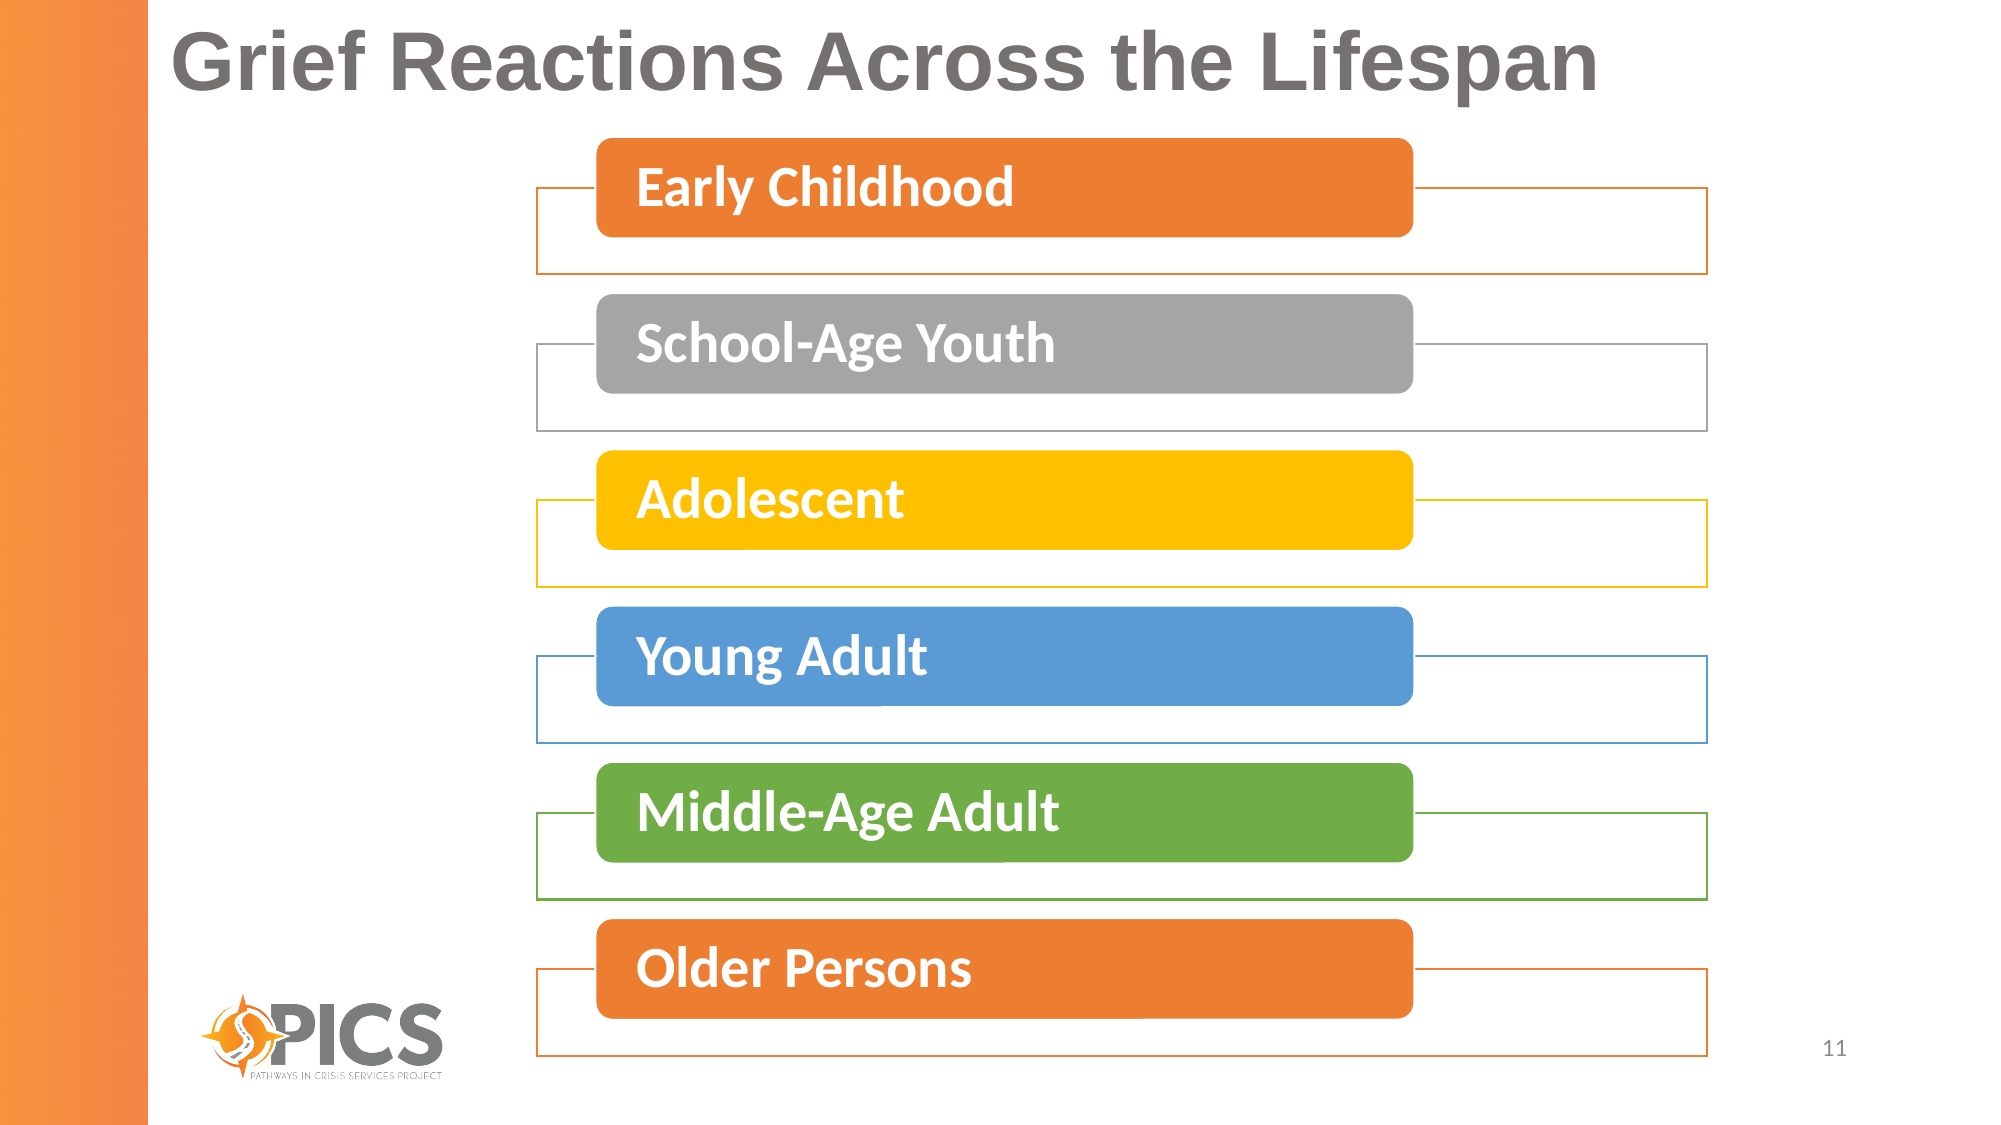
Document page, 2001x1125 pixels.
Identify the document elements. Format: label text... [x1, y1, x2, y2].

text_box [536, 127, 1707, 1066]
slide_number 11 [1412, 1016, 1863, 1077]
title Grief Reactions Across the Lifespan [139, 0, 1617, 128]
picture [0, 0, 529, 1125]
